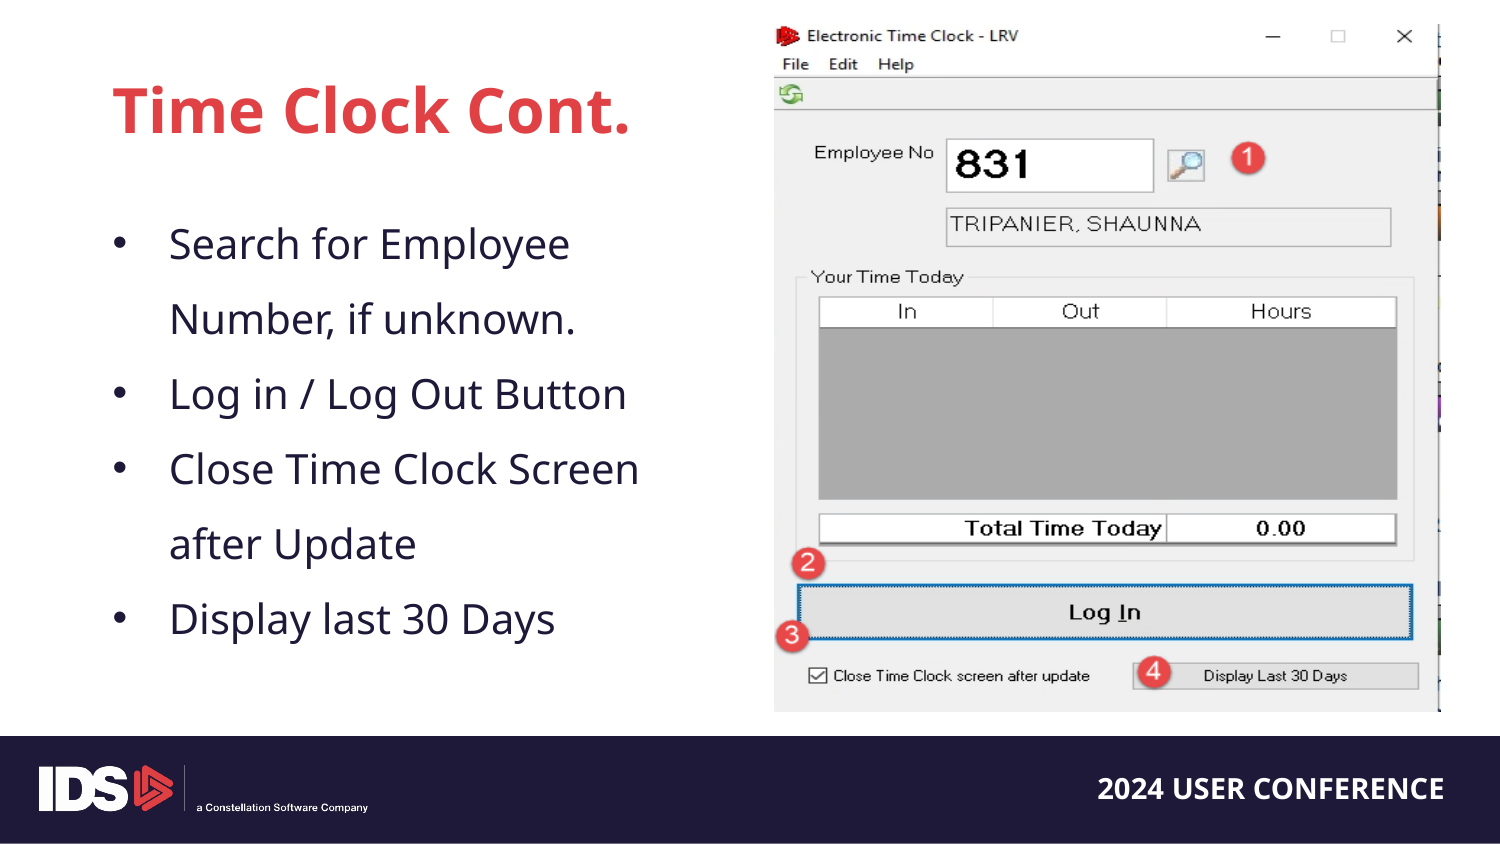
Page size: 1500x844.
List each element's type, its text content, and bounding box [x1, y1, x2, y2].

picture [39, 765, 368, 813]
list Time Clock Cont. [97, 56, 769, 150]
list Search for Employee Number, if unknown. Log in / Log Out Button Close Time Clock Screen after Update Display last 30 Days [97, 177, 726, 669]
picture [774, 23, 1441, 713]
